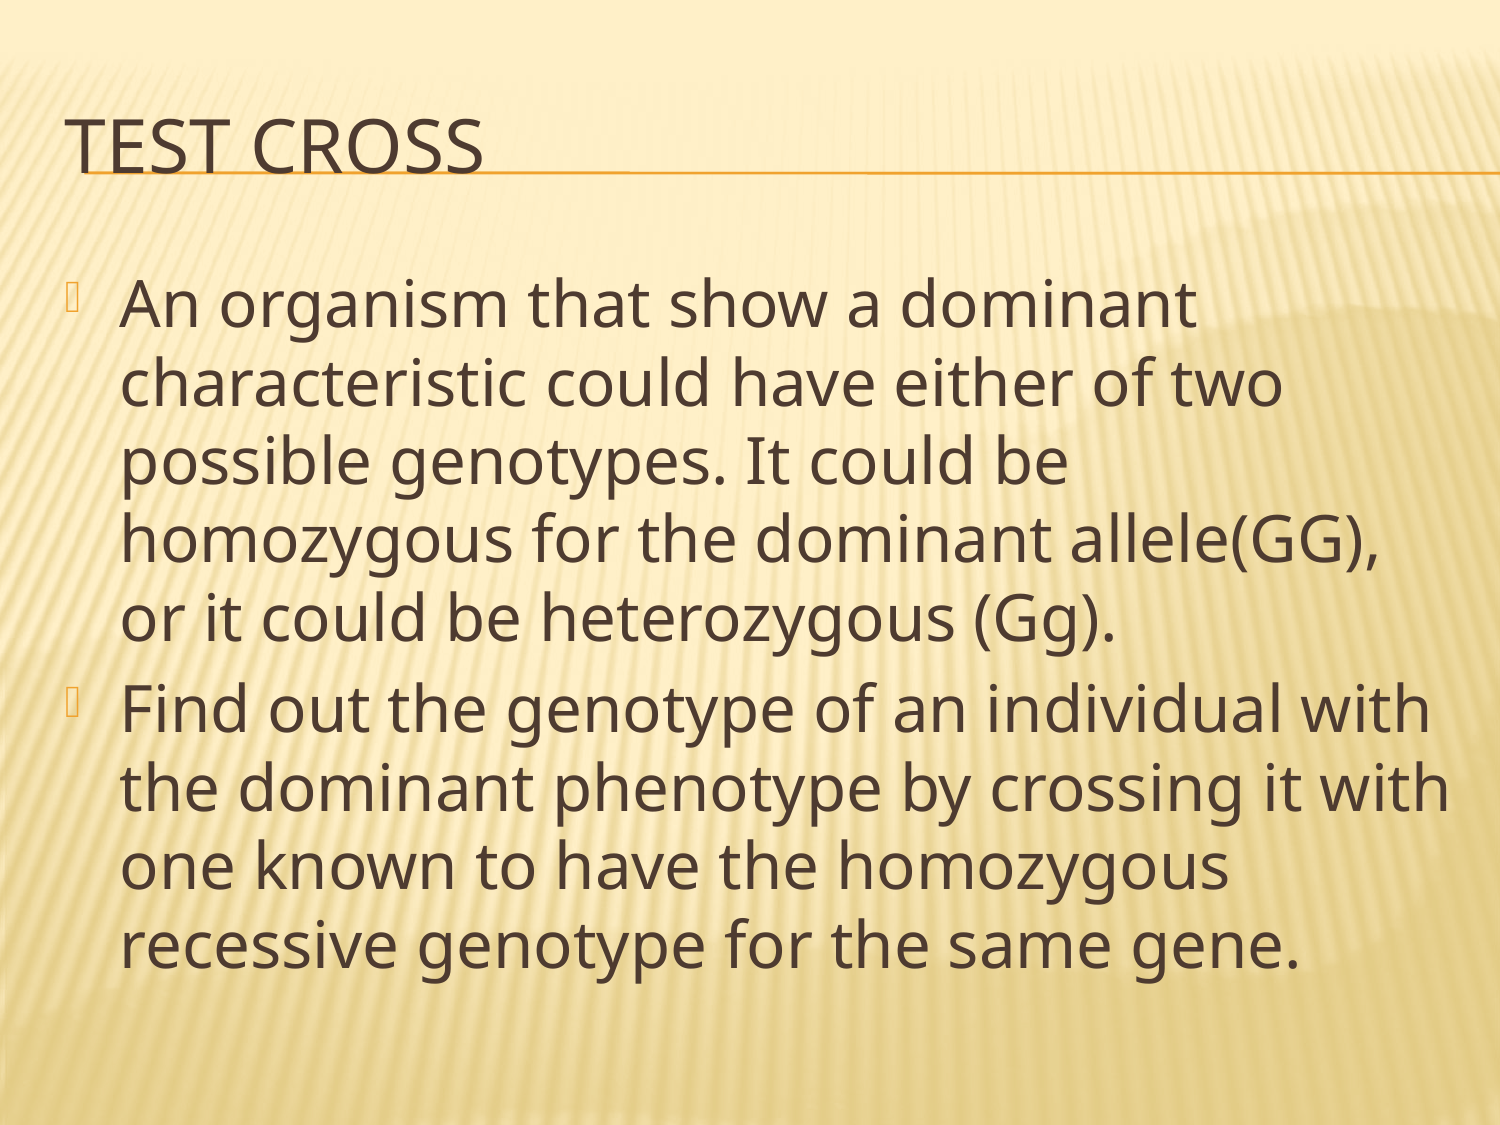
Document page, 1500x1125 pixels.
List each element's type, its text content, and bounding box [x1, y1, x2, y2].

list An organism that show a dominant characteristic could have either of two possible genotypes. It could be homozygous for the dominant allele(GG), or it could be heterozygous (Gg). Find out the genotype of an individual with the dominant phenotype by crossing it with one known to have the homozygous recessive genotype for the same gene. [50, 254, 1475, 998]
title Test cross [50, 75, 1475, 213]
